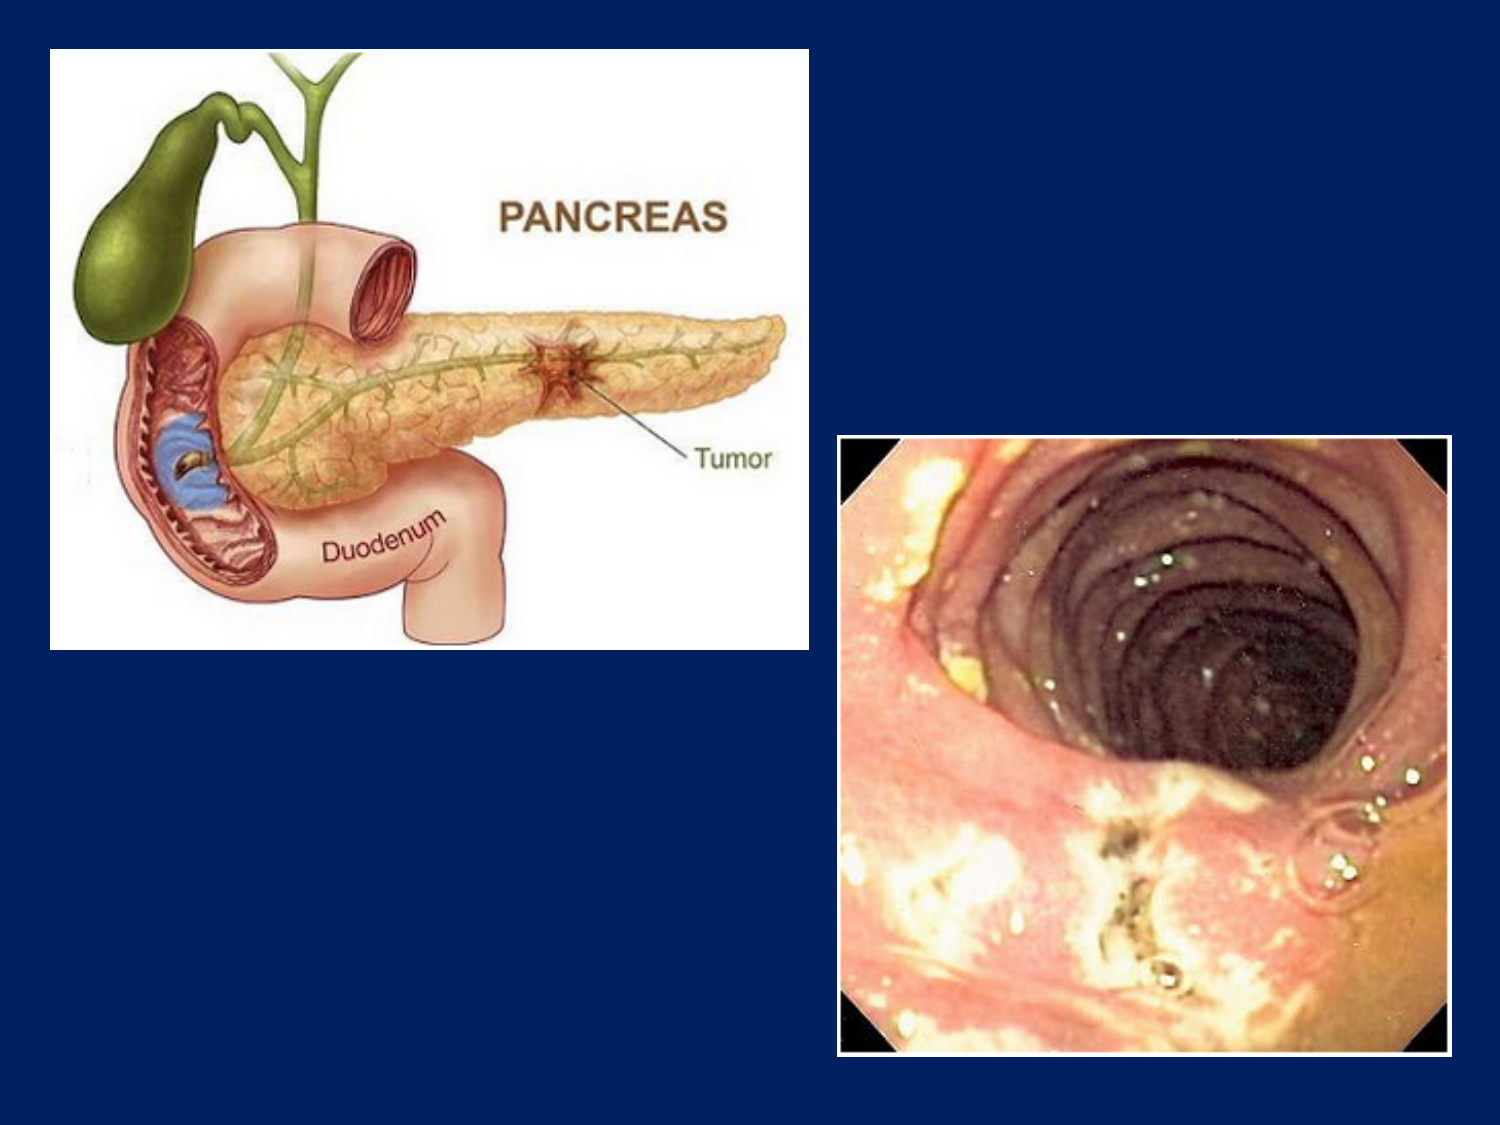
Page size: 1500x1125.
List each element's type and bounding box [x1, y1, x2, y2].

picture [49, 49, 809, 651]
list [837, 435, 1452, 1057]
